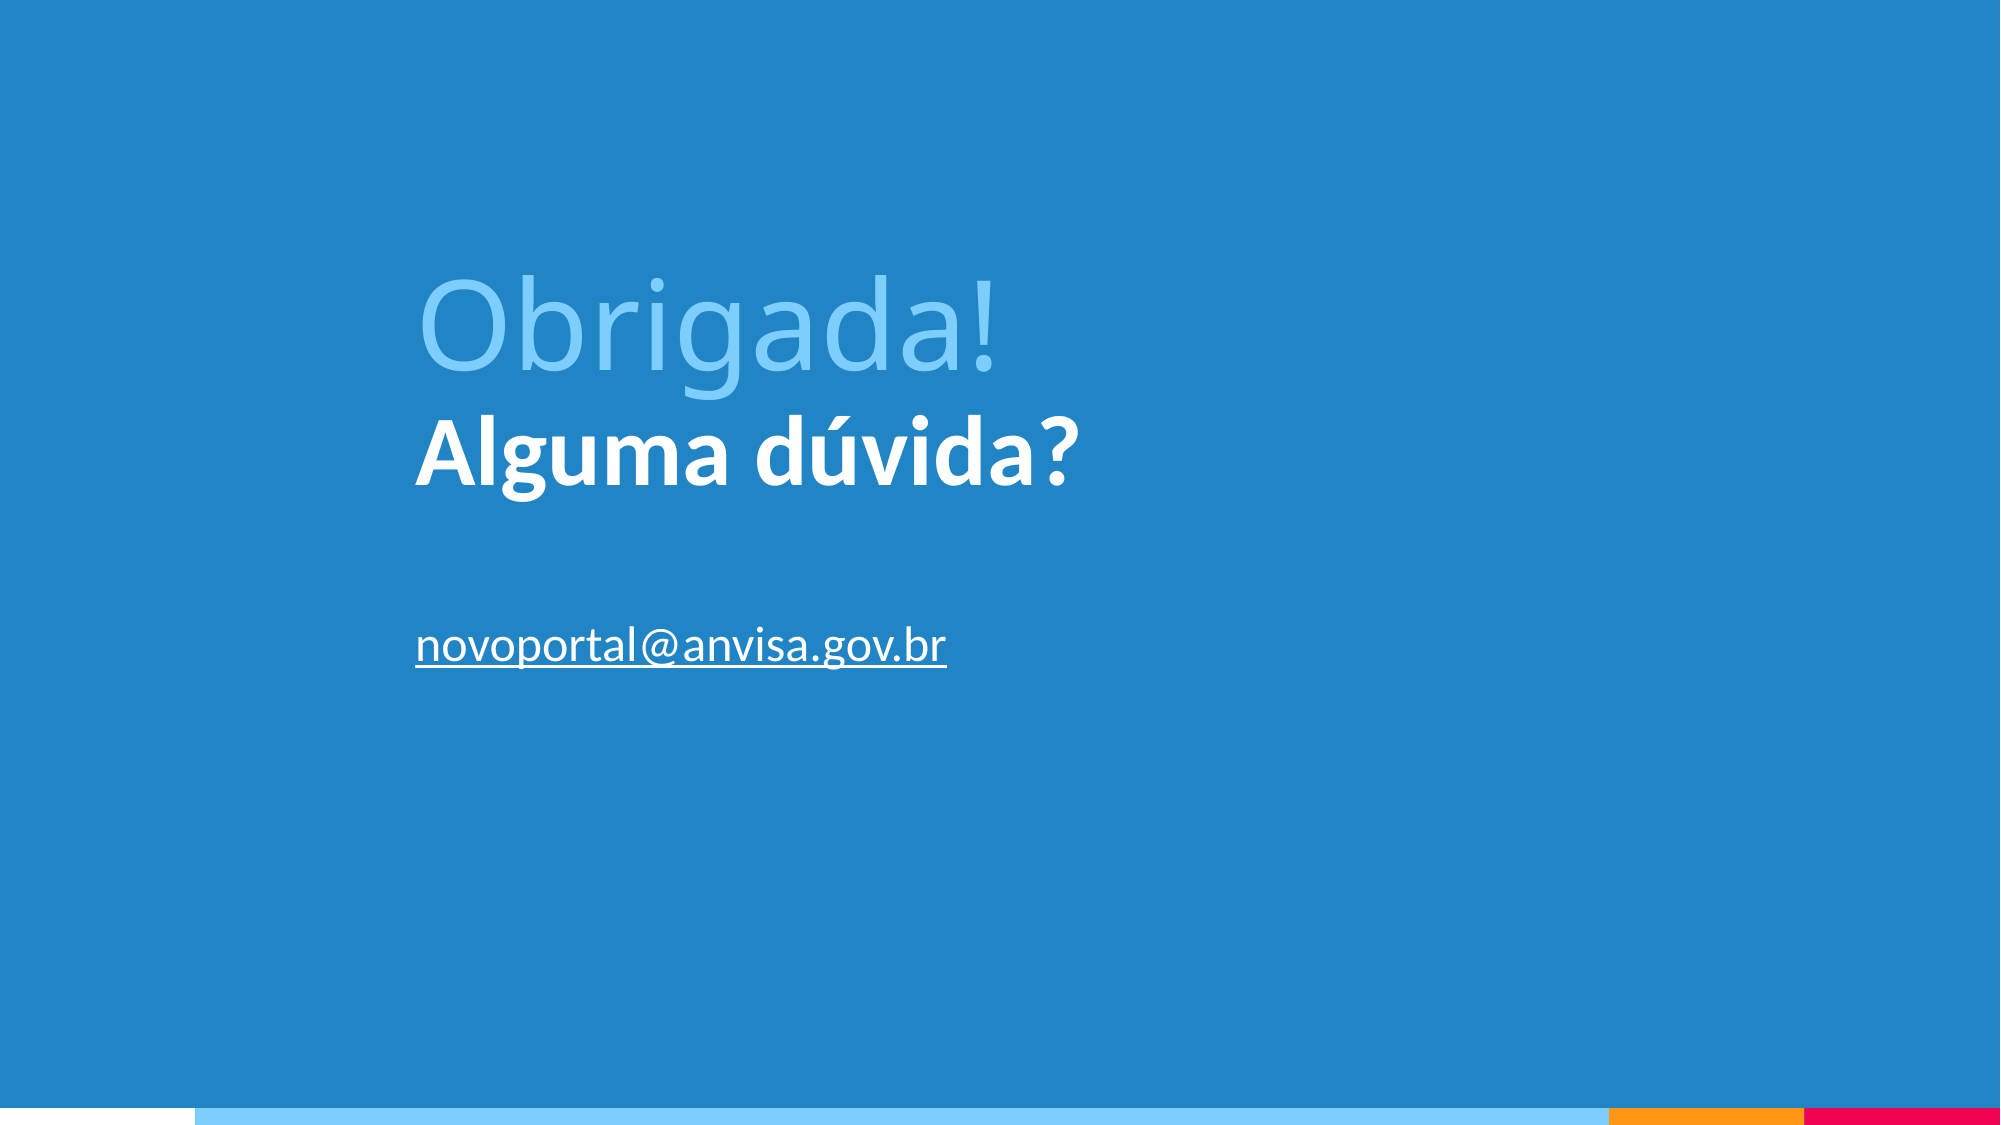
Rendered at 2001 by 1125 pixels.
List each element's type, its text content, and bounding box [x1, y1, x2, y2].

subtitle Alguma dúvida? [400, 383, 1313, 556]
list novoportal@anvisa.gov.br [400, 603, 1313, 1040]
title Obrigada! [400, 158, 1313, 383]
